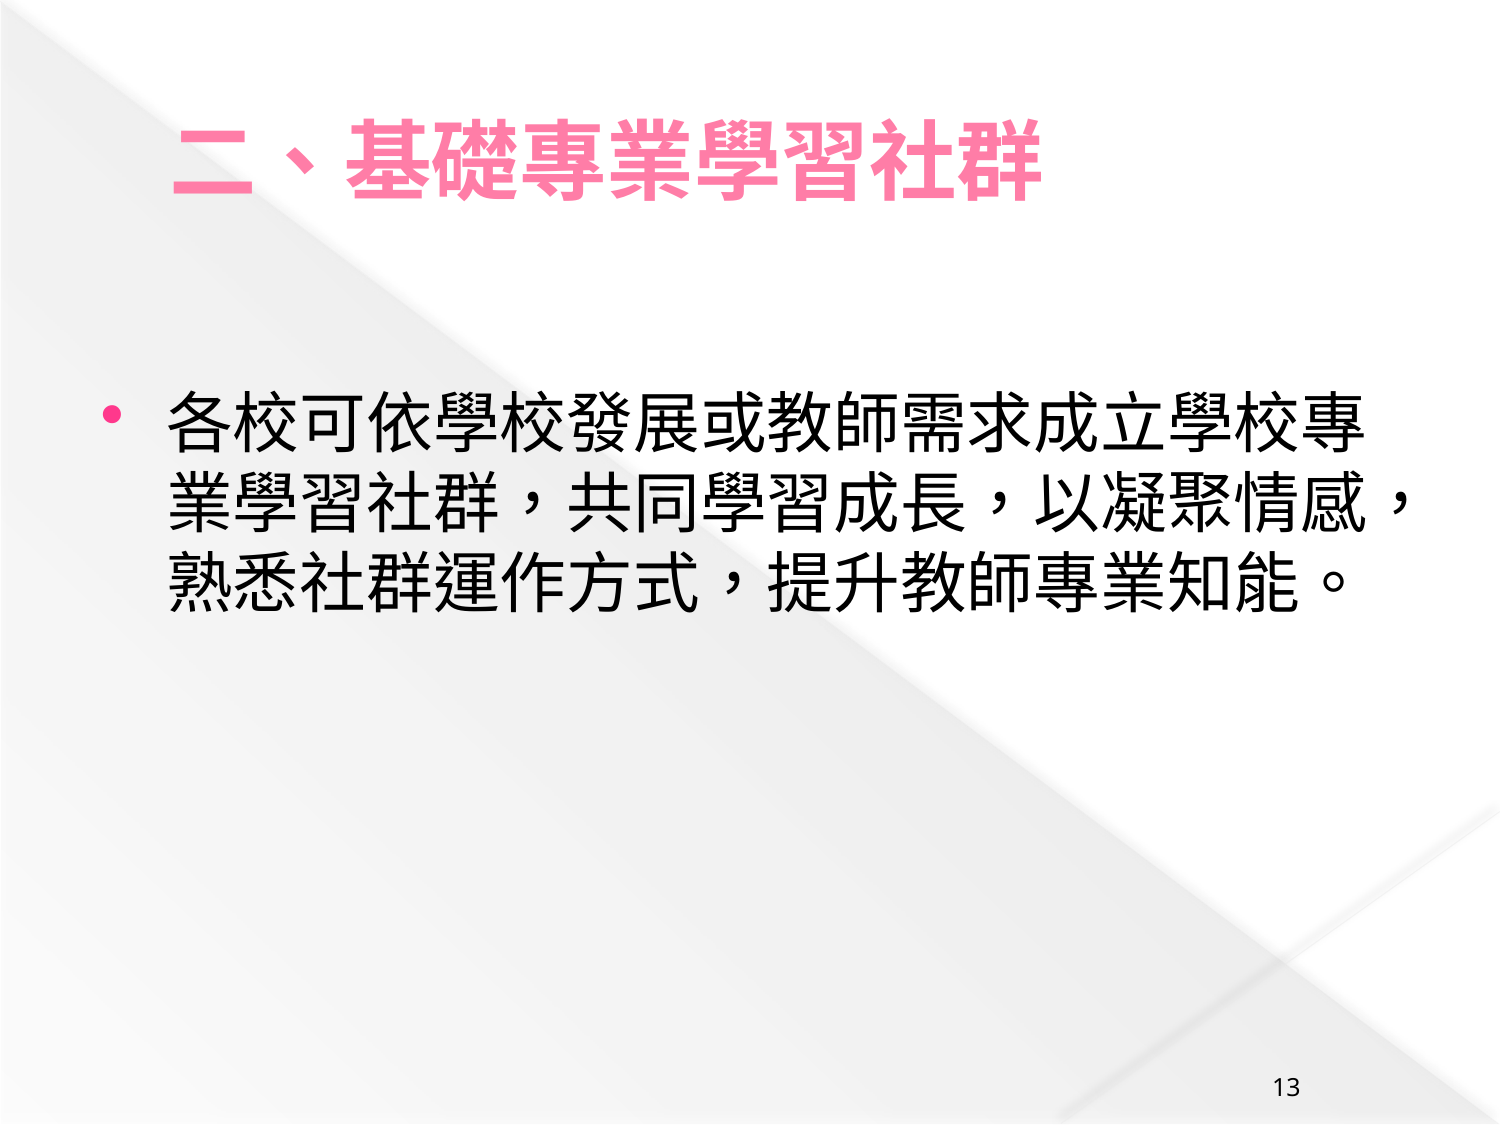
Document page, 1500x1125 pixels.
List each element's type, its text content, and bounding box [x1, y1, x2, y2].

list 各校可依學校發展或教師需求成立學校專業學習社群，共同學習成長，以凝聚情感，熟悉社群運作方式，提升教師專業知能。 [77, 373, 1428, 1125]
title 二、基礎專業學習社群 [75, 43, 1425, 274]
slide_number 13 [1245, 1063, 1328, 1113]
